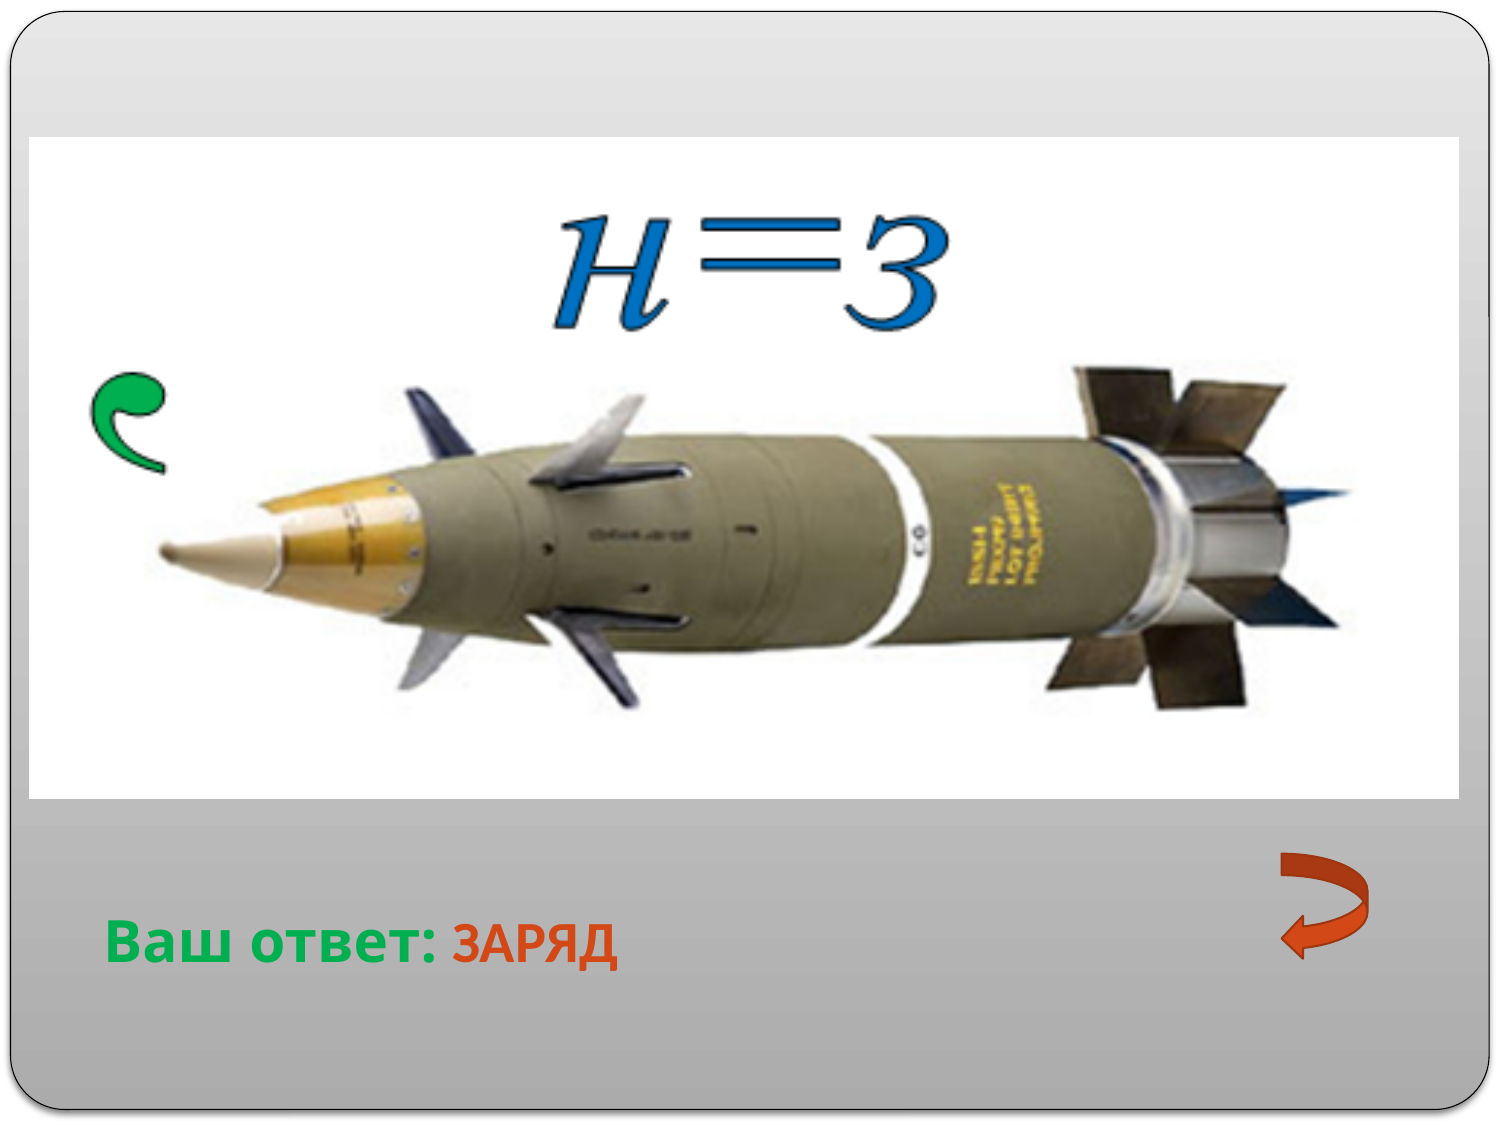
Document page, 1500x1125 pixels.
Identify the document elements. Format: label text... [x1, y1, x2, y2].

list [29, 136, 1459, 799]
text_box [1280, 852, 1369, 960]
text_box Ваш ответ: ЗАРЯД [88, 897, 1412, 982]
